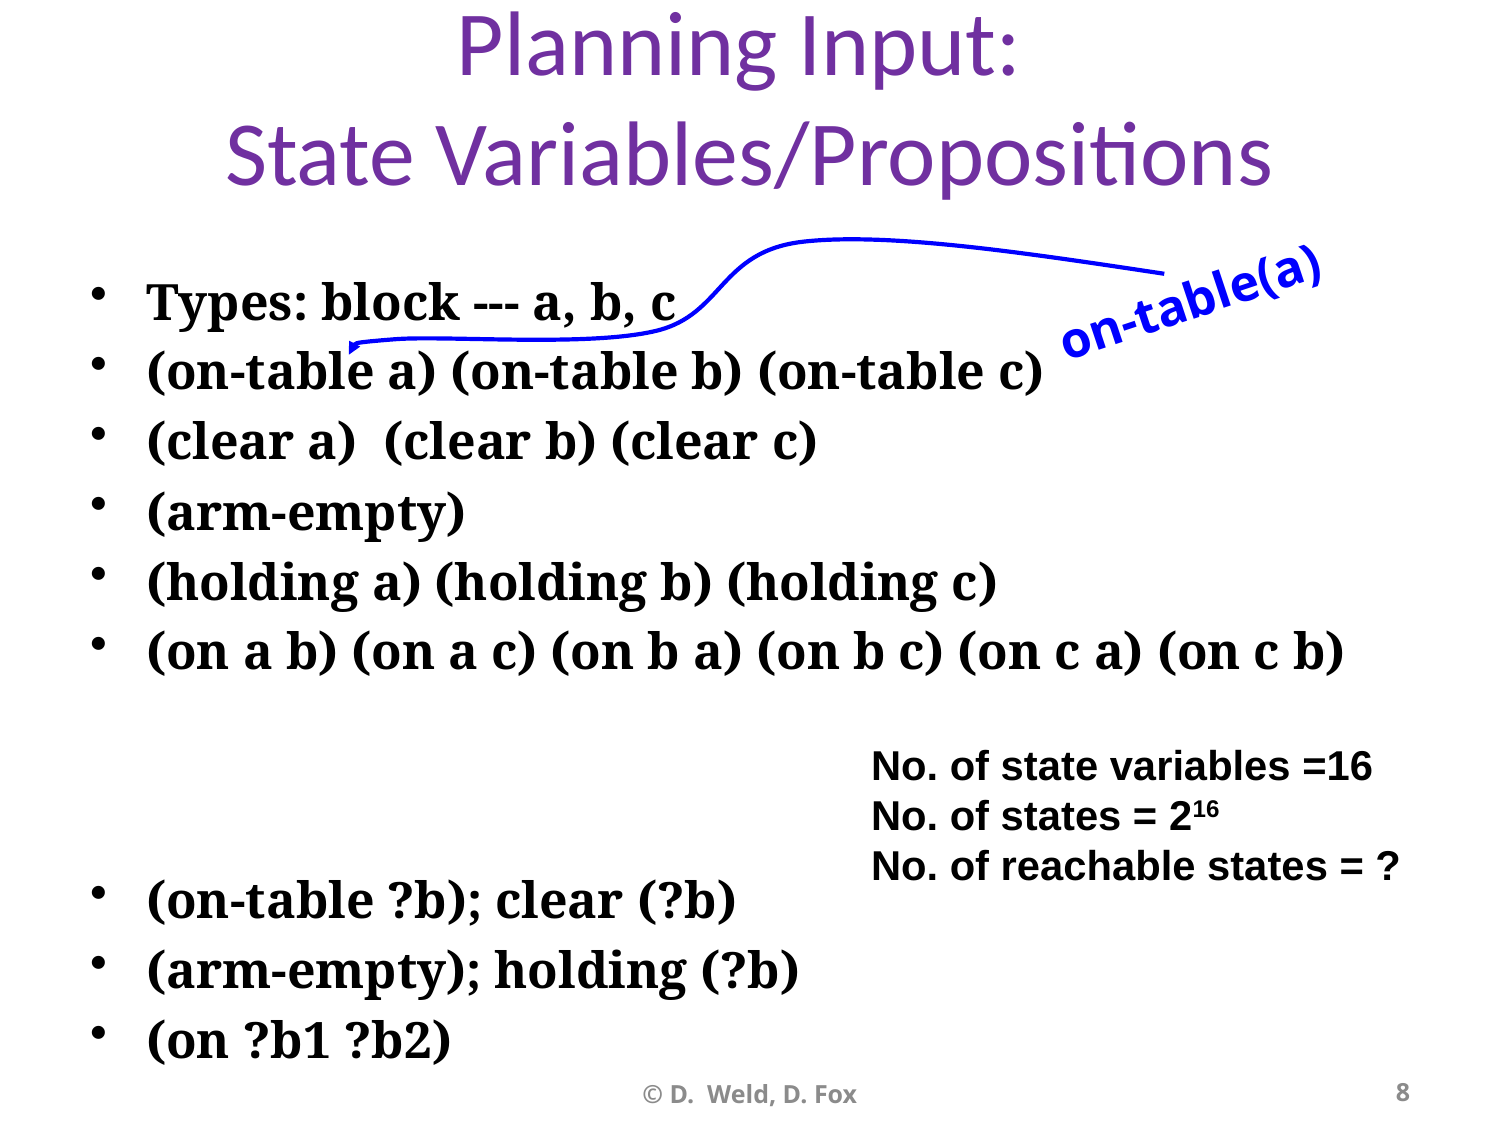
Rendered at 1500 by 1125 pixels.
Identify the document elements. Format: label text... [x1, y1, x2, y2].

text_box [347, 237, 1165, 355]
list Types: block --- a, b, c (on-table a) (on-table b) (on-table c) (clear a) (clear b) (clear c) (arm-empty) (holding a) (holding b) (holding c) (on a b) (on a c) (on b a) (on b c) (on c a) (on c b) (on-table ?b); clear (?b) (arm-empty); holding (?b) (on ?b1 ?b2) [74, 262, 1426, 1006]
title Planning Input: State Variables/Propositions [74, 0, 1426, 188]
text_box No. of state variables =16 No. of states = 216 No. of reachable states = ? [856, 731, 1500, 897]
slide_number 8 [1074, 1063, 1425, 1124]
text_box on-table(a) [1033, 216, 1345, 383]
footer © D. Weld, D. Fox [512, 1063, 988, 1124]
